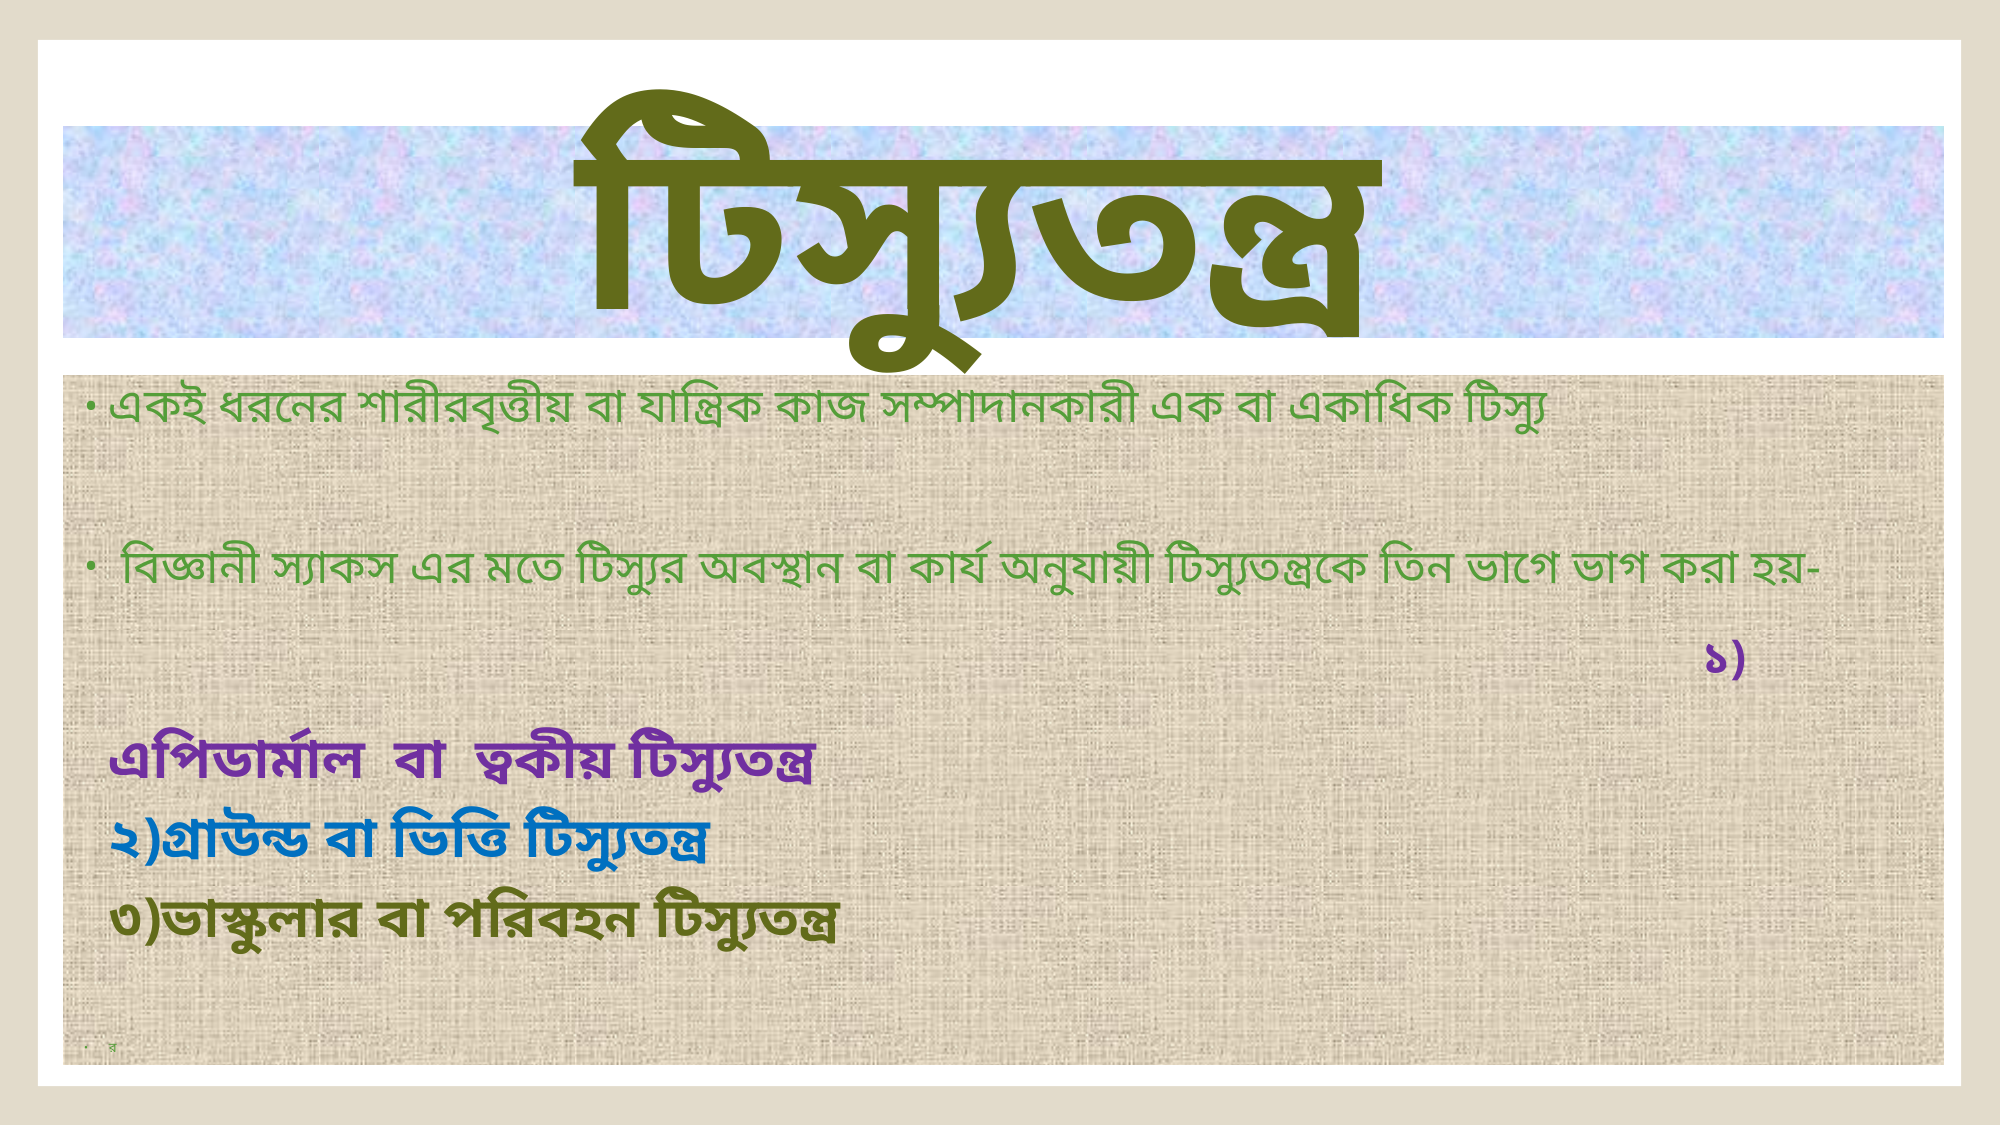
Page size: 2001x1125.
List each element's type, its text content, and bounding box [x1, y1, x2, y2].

title টিস্যুতন্ত্র [63, 126, 1944, 338]
list একই ধরনের শারীরবৃত্তীয় বা যান্ত্রিক কাজ সম্পাদানকারী এক বা একাধিক টিস্যু বিজ্ঞানী স্যাকস এর মতে টিস্যুর অবস্থান বা কার্য অনুযায়ী টিস্যুতন্ত্রকে তিন ভাগে ভাগ করা হয়- ১) এপিডার্মাল বা ত্বকীয় টিস্যুতন্ত্র ২)গ্রাউন্ড বা ভিত্তি টিস্যুতন্ত্র ৩)ভাস্কুলার বা পরিবহন টিস্যুতন্ত্র র [63, 375, 1944, 1065]
